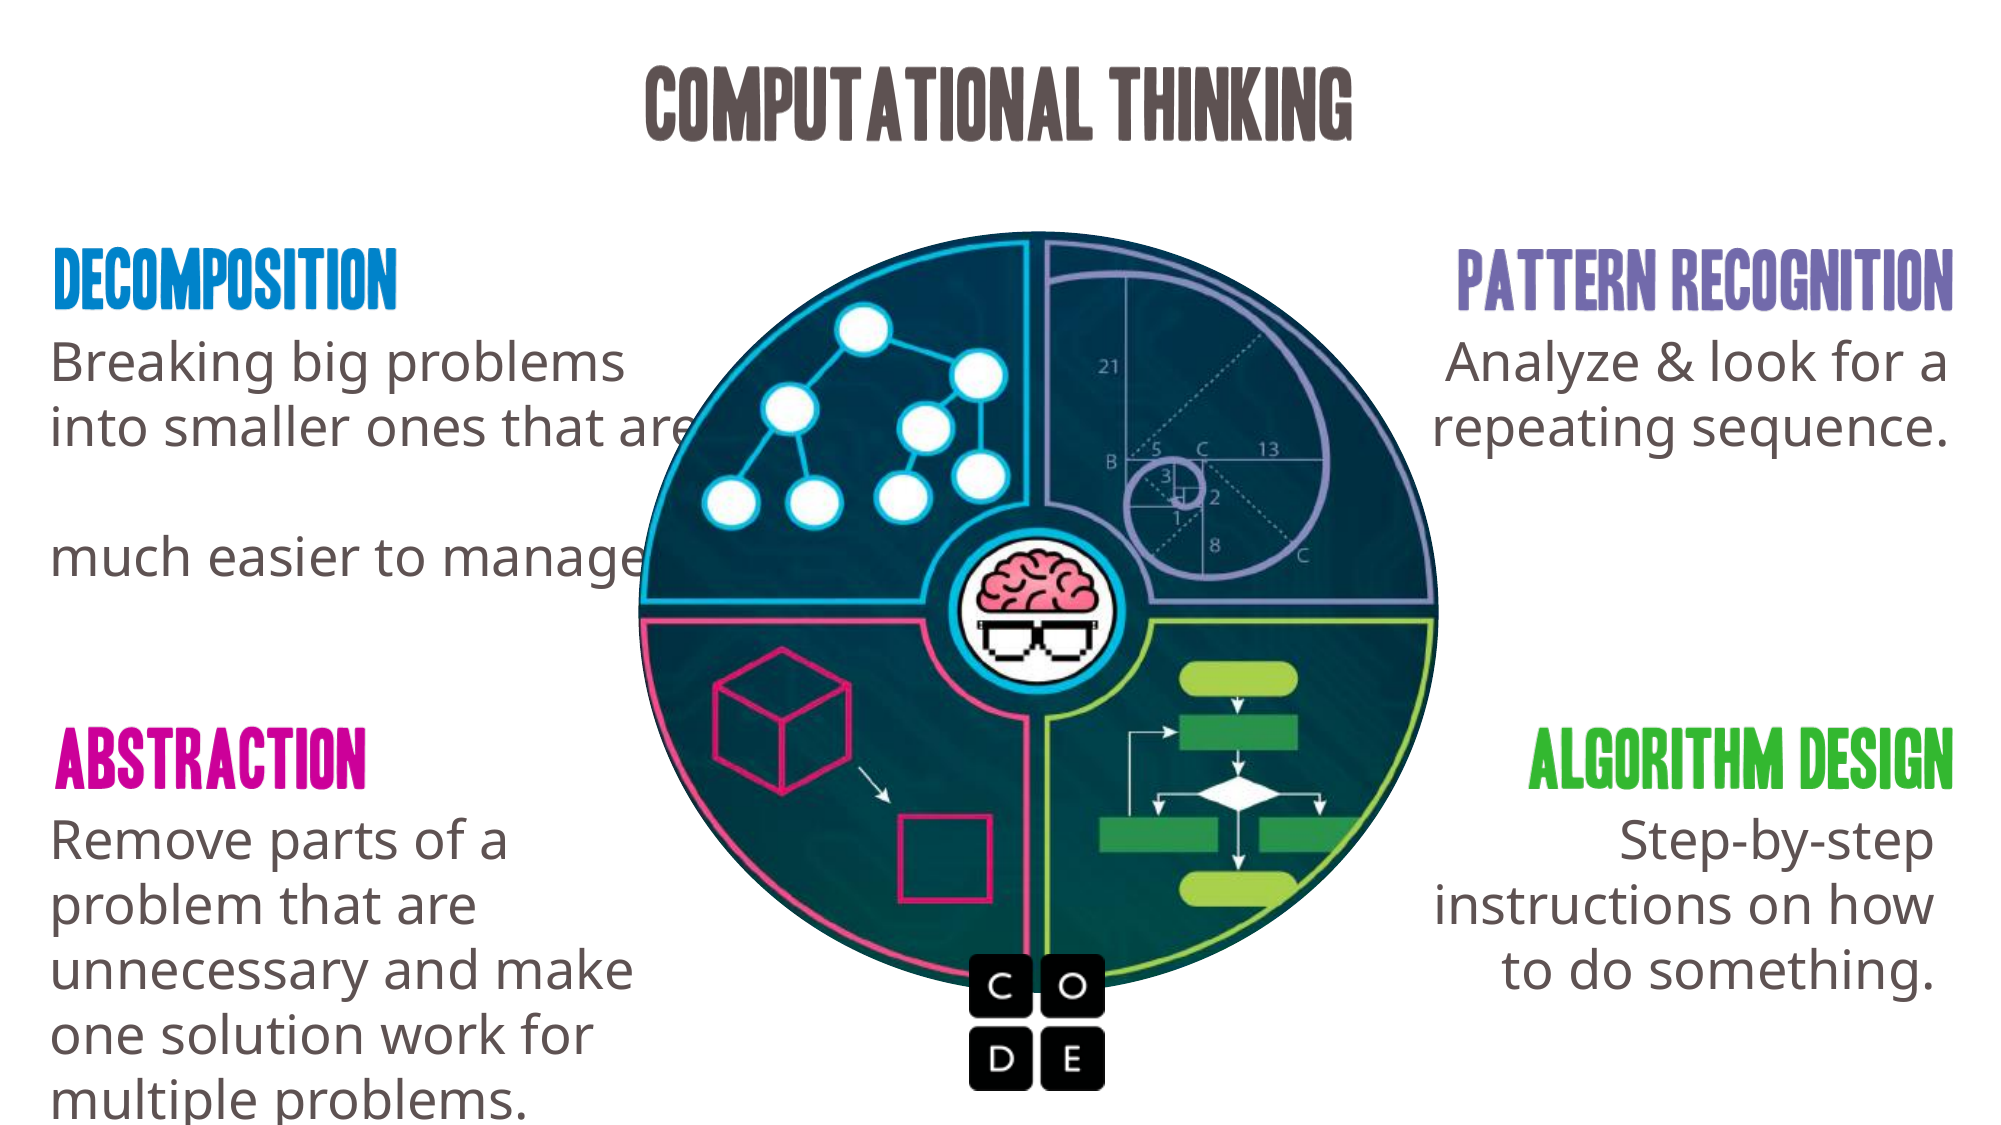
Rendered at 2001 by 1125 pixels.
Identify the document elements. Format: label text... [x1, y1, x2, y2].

picture [0, 16, 2000, 1091]
text_box Step-by-step instructions on how to do something. [1344, 844, 1966, 1008]
text_box Remove parts of a problem that are unnecessary and make one solution work for multiple problems. [34, 844, 712, 1125]
